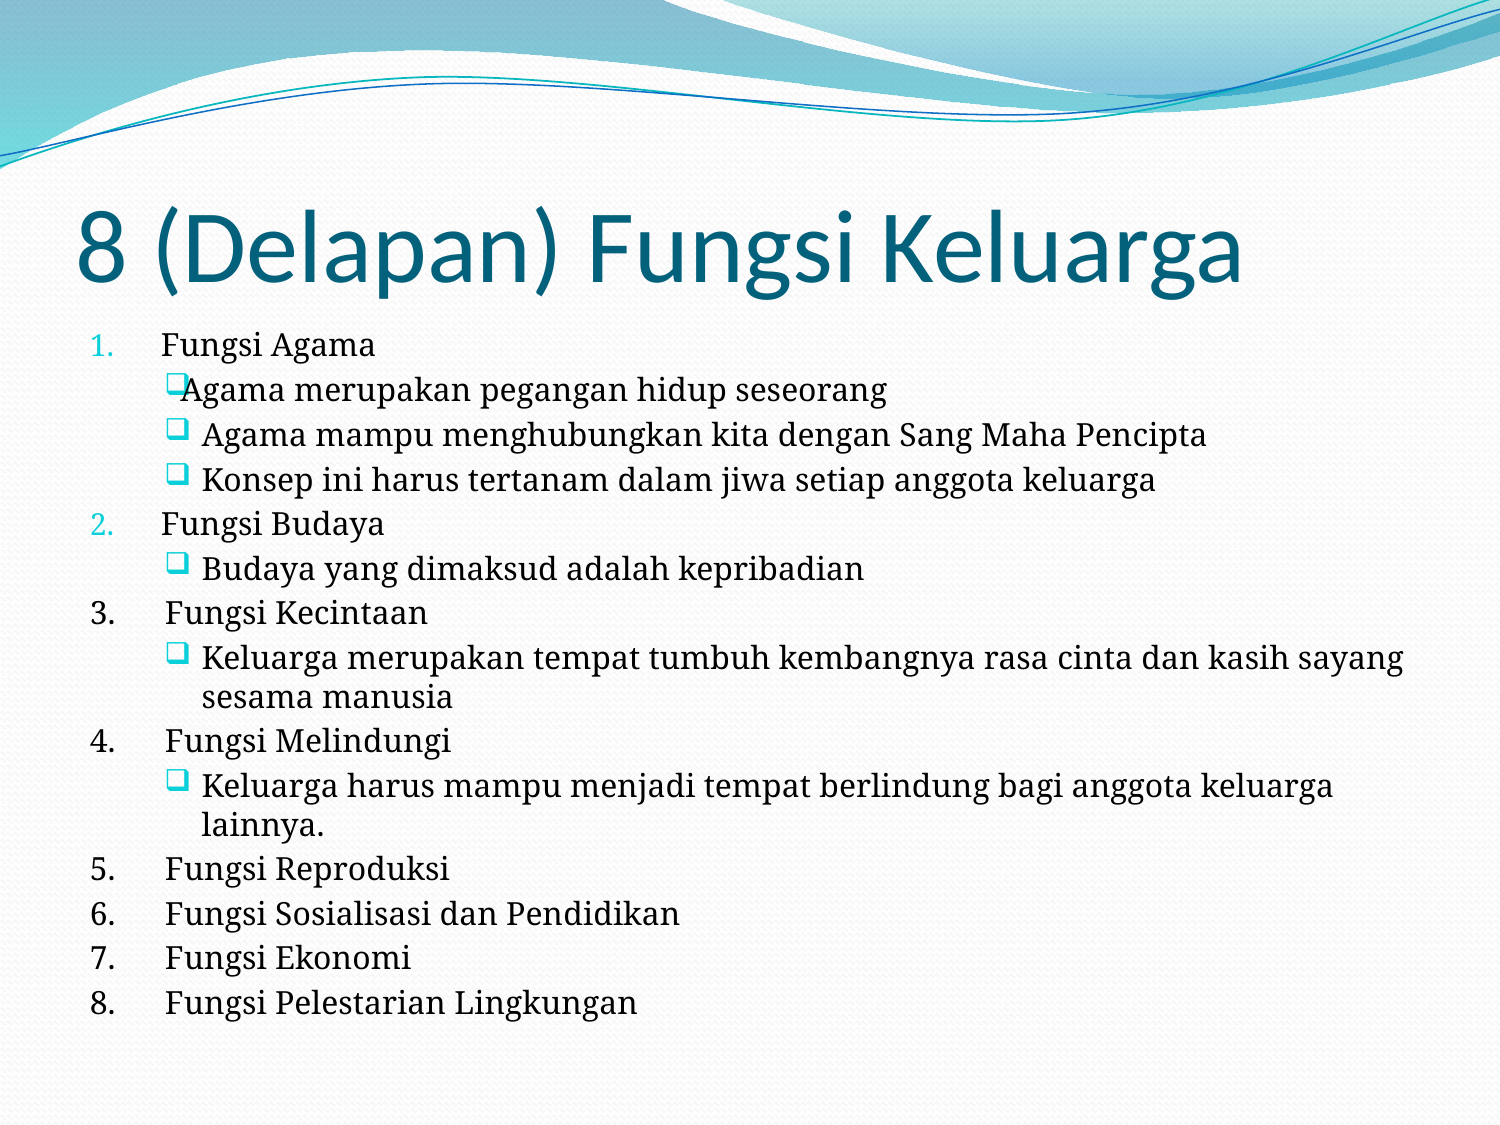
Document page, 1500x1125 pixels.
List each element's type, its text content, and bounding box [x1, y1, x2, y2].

title 8 (Delapan) Fungsi Keluarga [75, 115, 1425, 303]
list Fungsi Agama Agama merupakan pegangan hidup seseorang Agama mampu menghubungkan kita dengan Sang Maha Pencipta Konsep ini harus tertanam dalam jiwa setiap anggota keluarga Fungsi Budaya Budaya yang dimaksud adalah kepribadian 3. Fungsi Kecintaan Keluarga merupakan tempat tumbuh kembangnya rasa cinta dan kasih sayang sesama manusia 4. Fungsi Melindungi Keluarga harus mampu menjadi tempat berlindung bagi anggota keluarga lainnya. 5. Fungsi Reproduksi 6. Fungsi Sosialisasi dan Pendidikan 7. Fungsi Ekonomi 8. Fungsi Pelestarian Lingkungan [75, 317, 1425, 1038]
